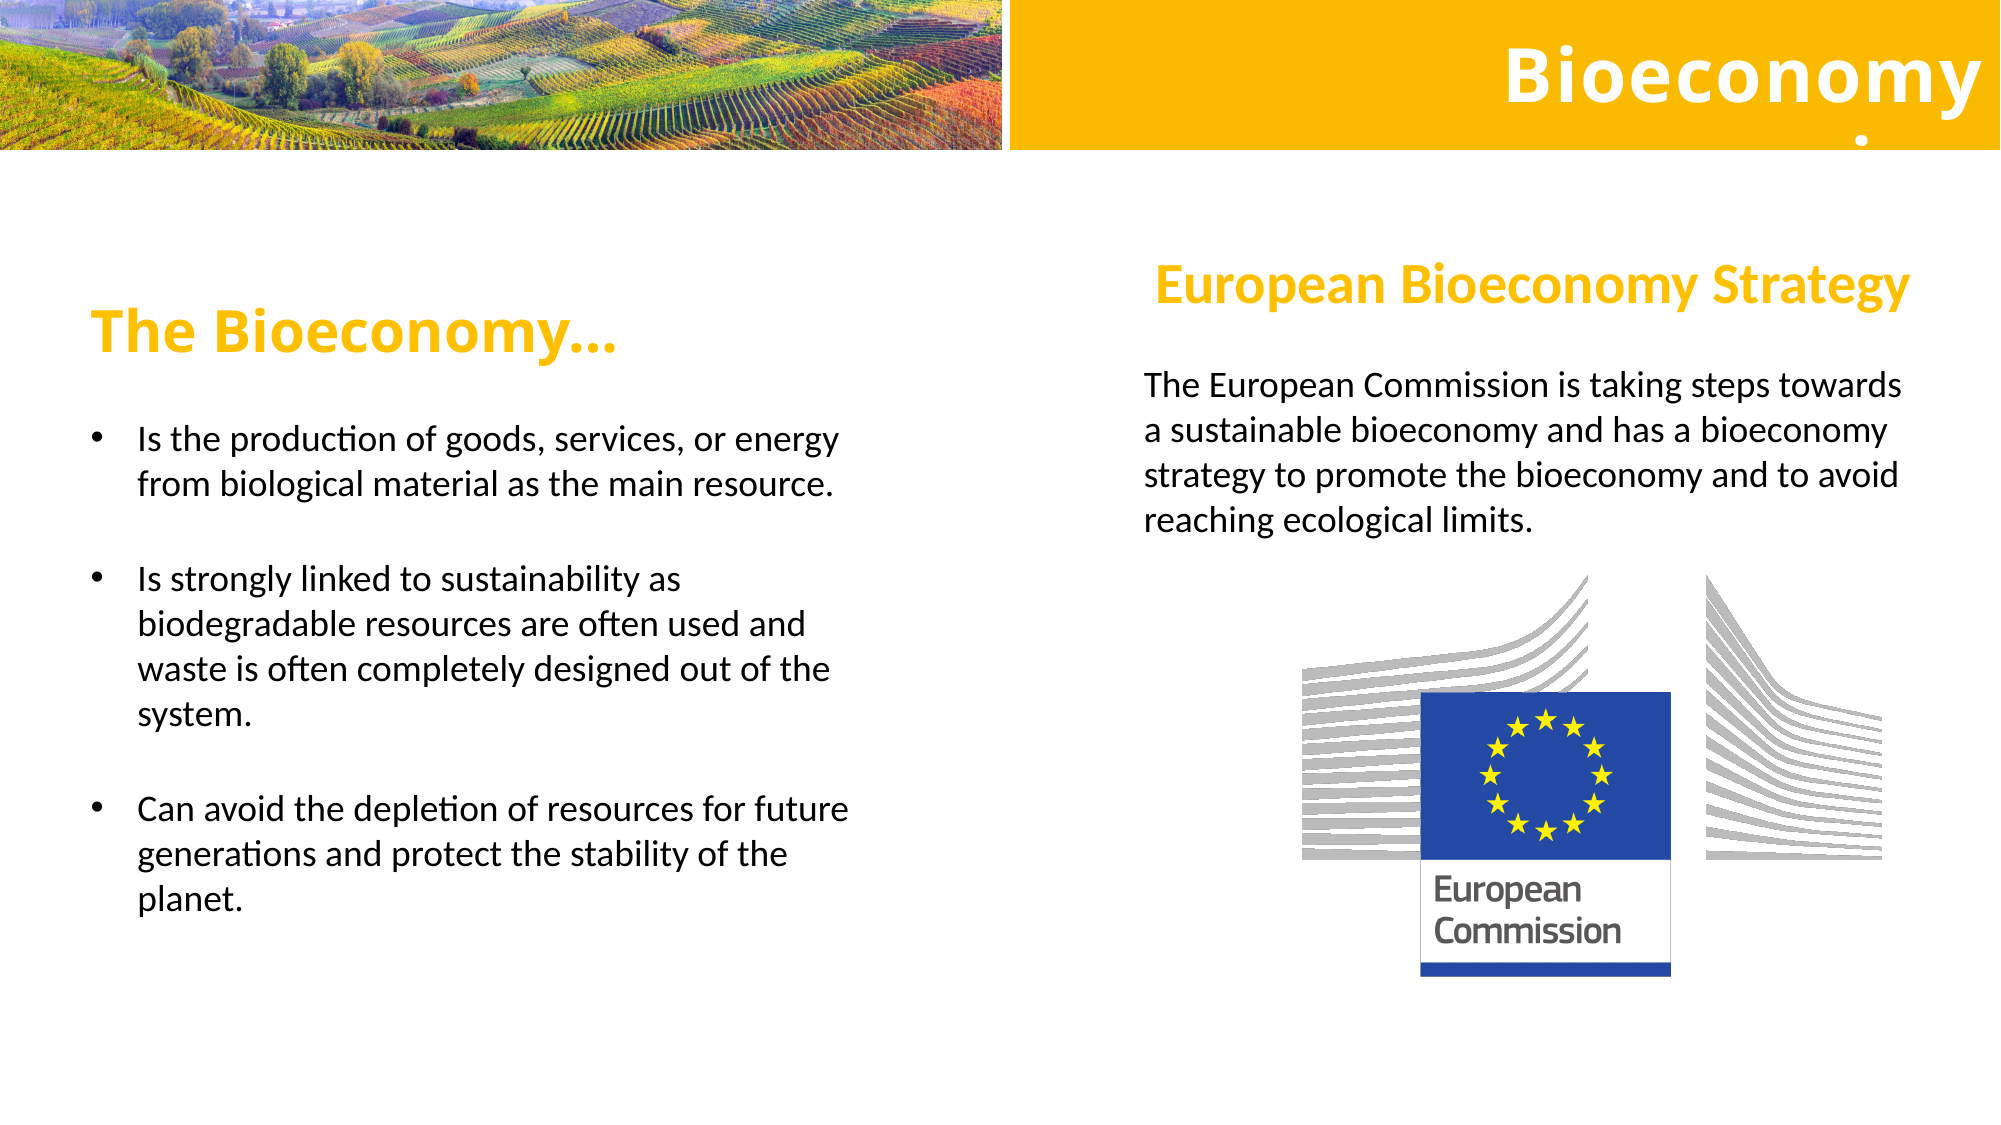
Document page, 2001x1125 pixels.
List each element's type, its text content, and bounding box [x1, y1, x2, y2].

picture [0, 0, 1002, 150]
text_box The Bioeconomy… Is the production of goods, services, or energy from biological material as the main resource. Is strongly linked to sustainability as biodegradable resources are often used and waste is often completely designed out of the system. Can avoid the depletion of resources for future generations and protect the stability of the planet. [75, 286, 885, 1125]
text_box [417, 0, 2000, 830]
text_box Bioeconomy overview [1172, 19, 2000, 215]
picture [1302, 575, 1882, 977]
text_box European Bioeconomy Strategy The European Commission is taking steps towards a sustainable bioeconomy and has a bioeconomy strategy to promote the bioeconomy and to avoid reaching ecological limits. [1128, 237, 1938, 548]
